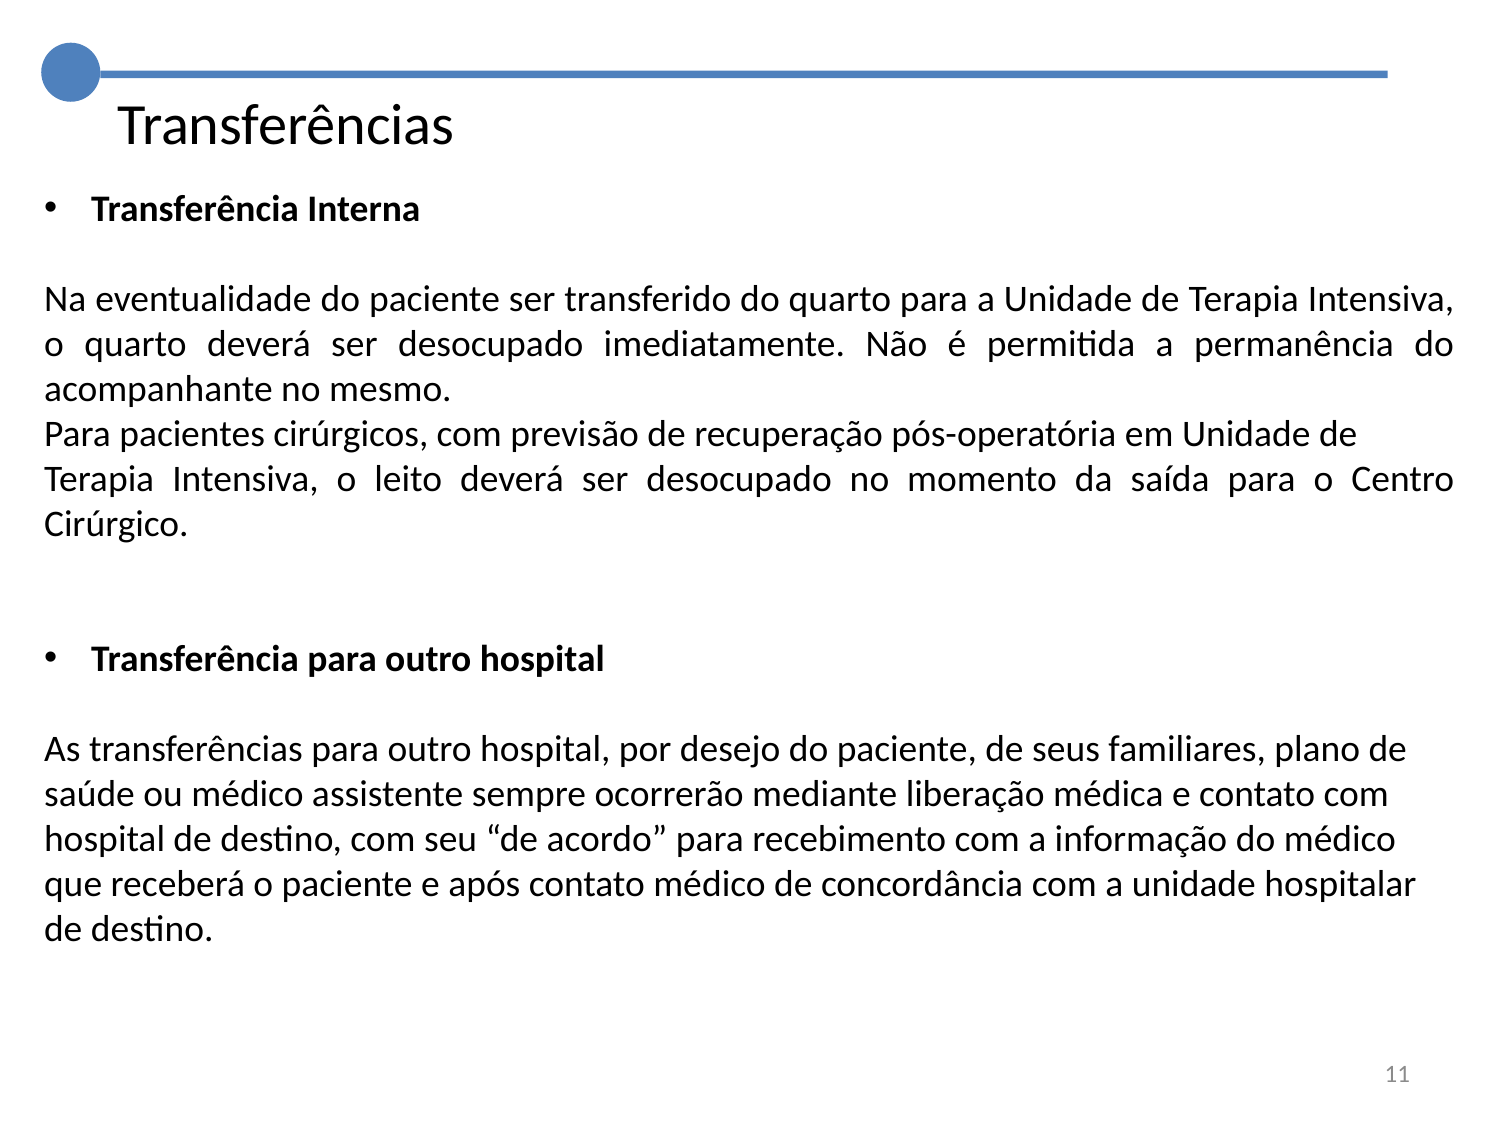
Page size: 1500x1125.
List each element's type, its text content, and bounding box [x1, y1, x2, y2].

text_box Transferência Interna Na eventualidade do paciente ser transferido do quarto para a Unidade de Terapia Intensiva, o quarto deverá ser desocupado imediatamente. Não é permitida a permanência do acompanhante no mesmo. Para pacientes cirúrgicos, com previsão de recuperação pós-operatória em Unidade de Terapia Intensiva, o leito deverá ser desocupado no momento da saída para o Centro Cirúrgico. Transferência para outro hospital As transferências para outro hospital, por desejo do paciente, de seus familiares, plano de saúde ou médico assistente sempre ocorrerão mediante liberação médica e contato com hospital de destino, com seu “de acordo” para recebimento com a informação do médico que receberá o paciente e após contato médico de concordância com a unidade hospitalar de destino. [29, 176, 1471, 1002]
text_box Transferências [102, 79, 470, 164]
text_box [98, 69, 1390, 80]
slide_number 11 [1074, 1042, 1425, 1103]
text_box [39, 40, 103, 104]
